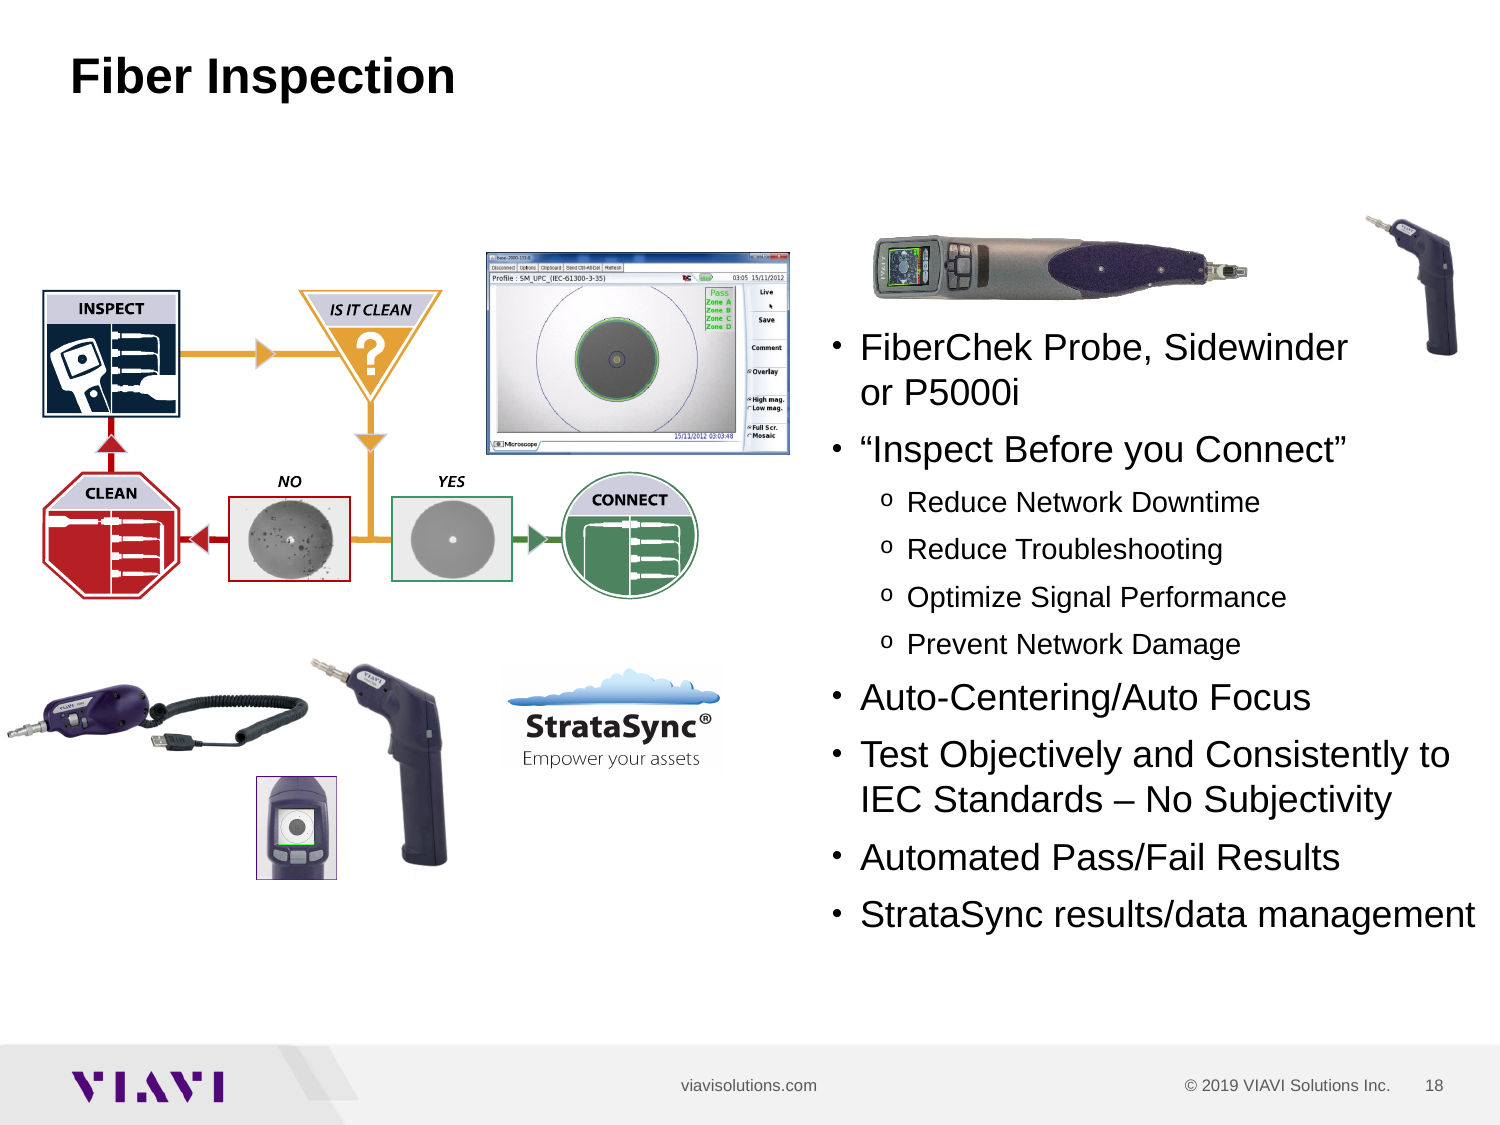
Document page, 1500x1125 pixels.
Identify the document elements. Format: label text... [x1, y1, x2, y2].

picture [843, 225, 1277, 313]
picture [1365, 215, 1476, 361]
list FiberChek Probe, Sidewinder or P5000i “Inspect Before you Connect” Reduce Network Downtime Reduce Troubleshooting Optimize Signal Performance Prevent Network Damage Auto-Centering/Auto Focus Test Objectively and Consistently to IEC Standards – No Subjectivity Automated Pass/Fail Results StrataSync results/data management [831, 315, 1500, 893]
picture [5, 644, 476, 880]
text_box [41, 289, 699, 600]
picture [485, 252, 791, 455]
picture [502, 661, 724, 774]
title Fiber Inspection [56, 36, 1444, 149]
picture [56, 1056, 238, 1117]
